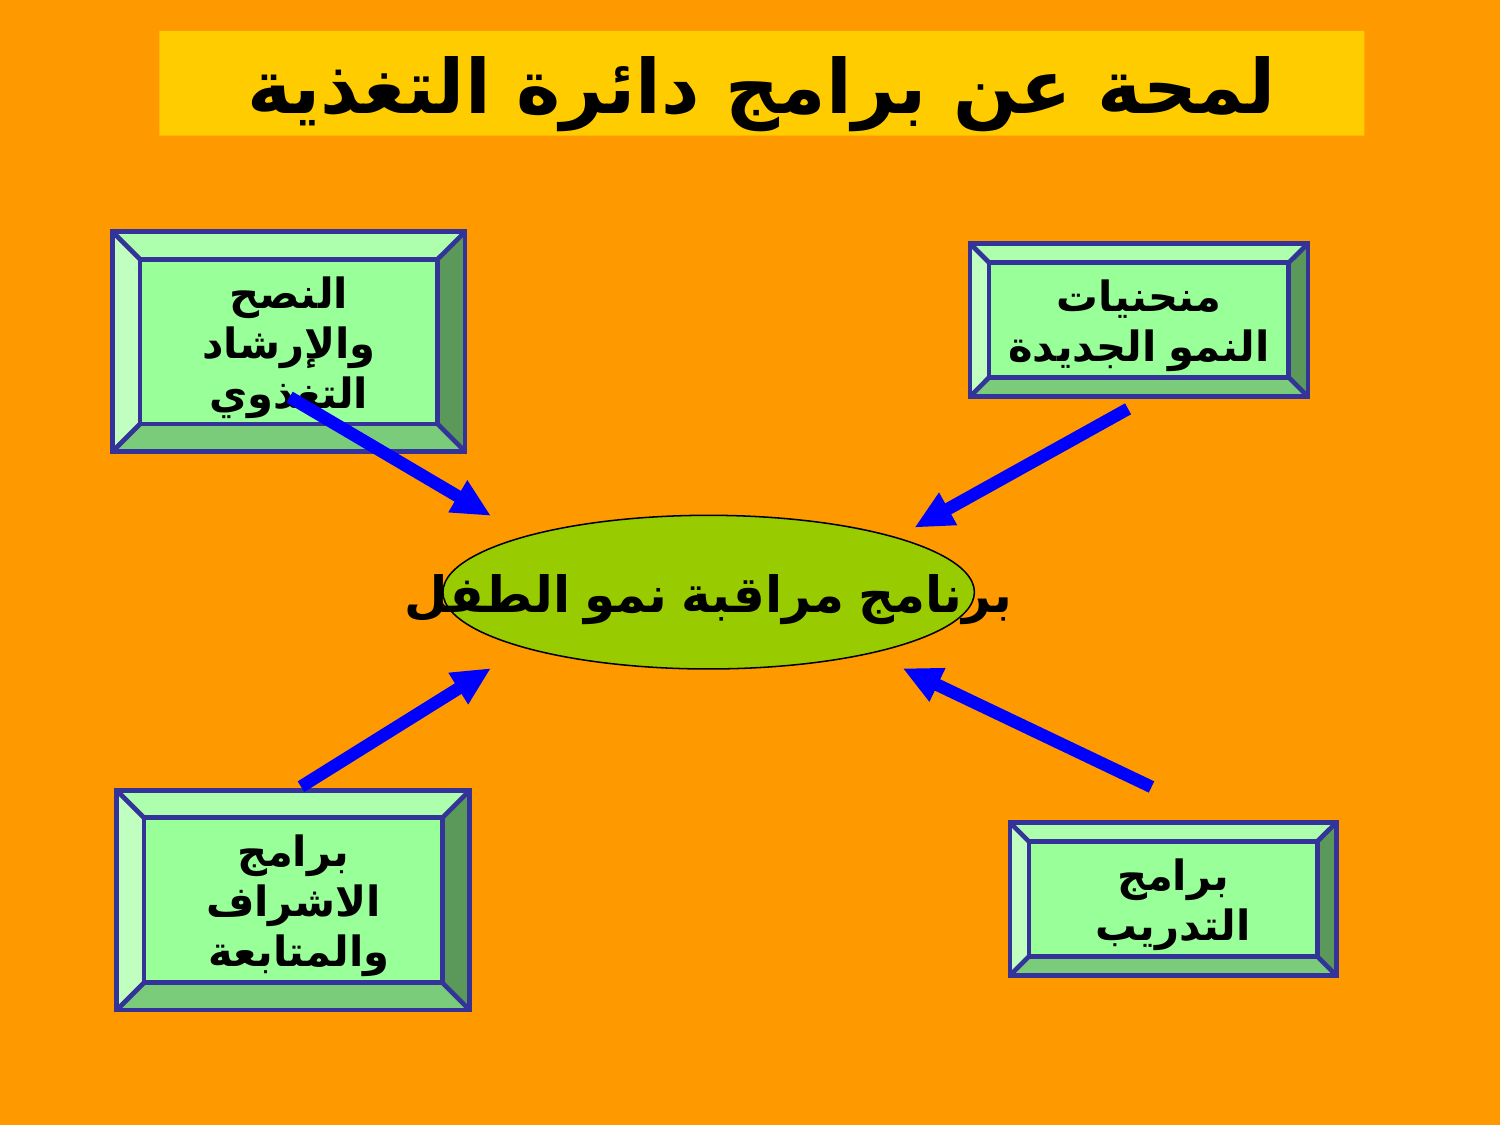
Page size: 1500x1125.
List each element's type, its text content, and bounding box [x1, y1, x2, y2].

text_box مختبر الصحة العامة المركزي [972, 244, 1306, 262]
text_box [1012, 823, 1334, 841]
text_box [114, 232, 463, 259]
text_box لمحة عن برامج دائرة التغذية [159, 30, 1365, 136]
text_box برنامج مراقبة نمو الطفل [442, 515, 975, 669]
text_box منحنيات النمو الجديدة [969, 243, 1309, 397]
text_box برامج التدريب [1009, 822, 1337, 976]
text_box [119, 791, 468, 817]
text_box [300, 668, 491, 787]
text_box [915, 408, 1129, 528]
text_box [903, 668, 1152, 788]
text_box النصح والإرشاد التغذوي [112, 231, 466, 452]
text_box [289, 396, 491, 516]
text_box برامج الاشراف والمتابعة [116, 790, 470, 1011]
